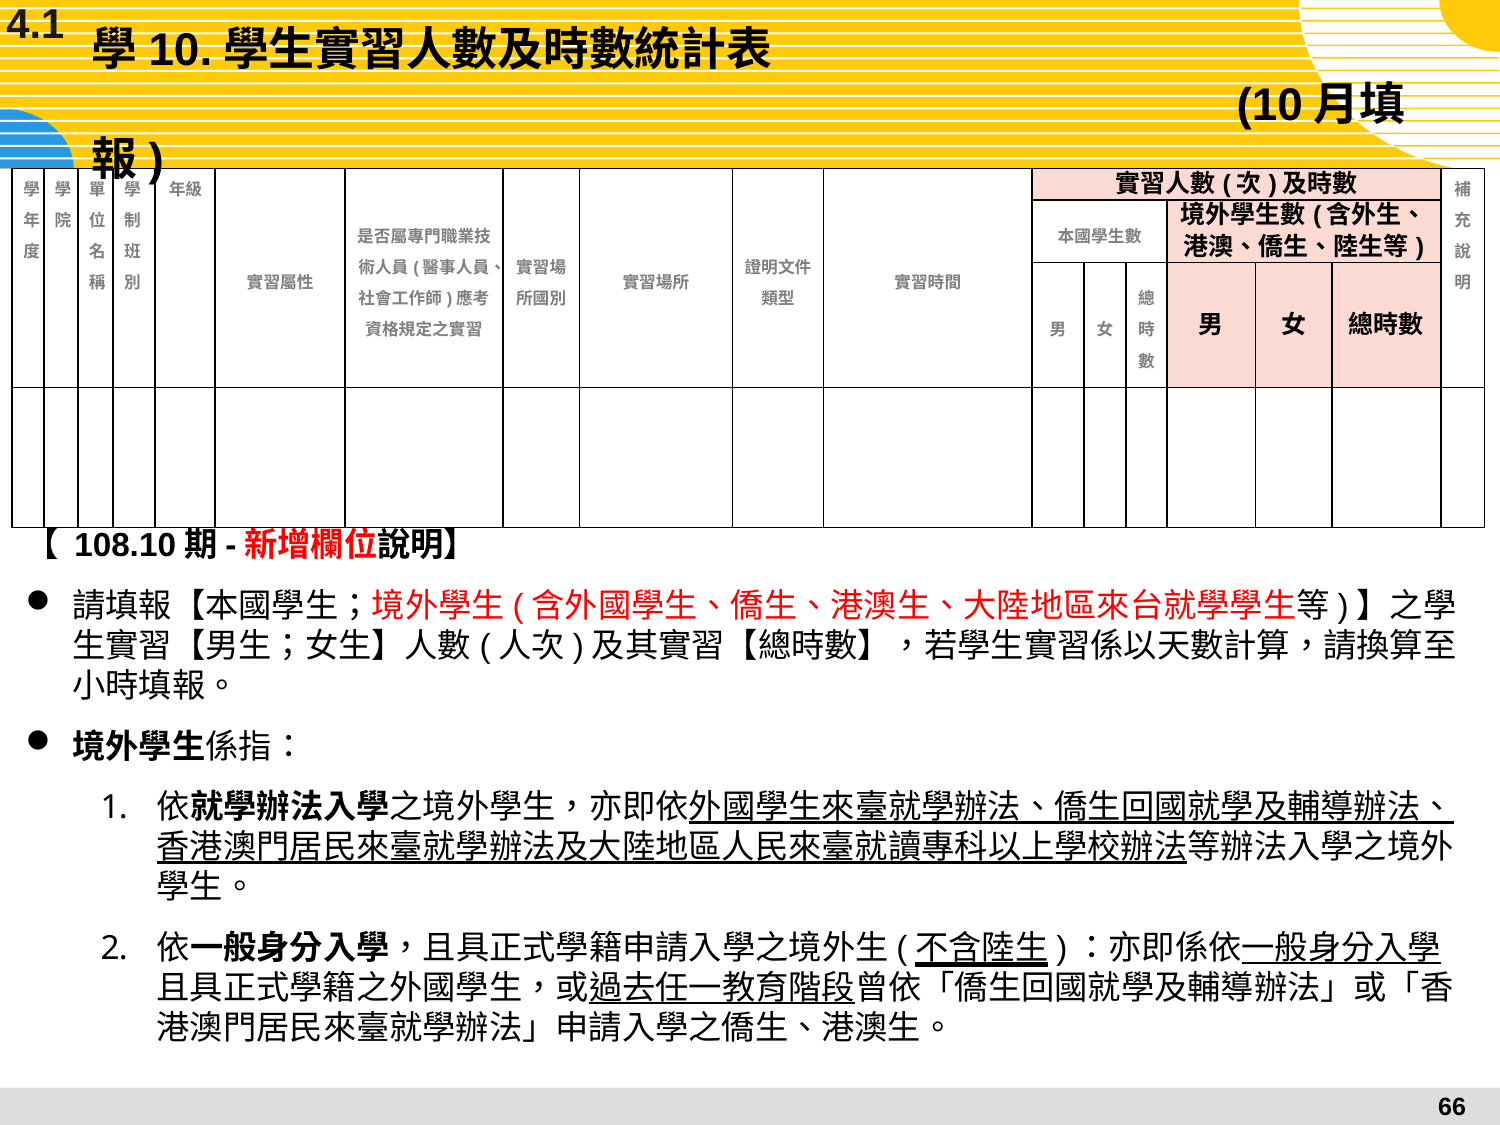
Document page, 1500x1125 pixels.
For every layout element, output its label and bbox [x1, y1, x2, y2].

table_cell [1333, 388, 1440, 527]
table_header [156, 169, 214, 387]
table_header [824, 169, 1031, 387]
table_cell [79, 388, 112, 527]
table_cell [1033, 388, 1083, 527]
table_cell [45, 388, 77, 527]
table_cell [1256, 388, 1331, 527]
table_cell [114, 388, 154, 527]
table_header [1442, 169, 1484, 387]
table_cell [580, 388, 732, 527]
table_cell [156, 388, 214, 527]
table_header [114, 169, 154, 387]
table_header [346, 169, 502, 387]
table_cell [1256, 263, 1331, 387]
table_cell [733, 388, 823, 527]
table_cell [1085, 263, 1125, 387]
table_header [13, 169, 43, 387]
table_header [504, 169, 579, 387]
table_cell [1127, 388, 1166, 527]
table_header [580, 169, 732, 387]
title [76, 37, 1487, 168]
table_cell [1085, 388, 1125, 527]
table_cell [1442, 388, 1484, 527]
table_cell [13, 388, 43, 527]
table_cell [824, 388, 1031, 527]
table_cell [1168, 388, 1255, 527]
table_header [79, 169, 112, 387]
table_cell [216, 388, 344, 527]
table_header [733, 169, 823, 387]
table_cell [1033, 201, 1166, 262]
text_box [0, 0, 138, 55]
table_header [216, 169, 344, 387]
table_cell [1033, 263, 1083, 387]
table_cell [1168, 201, 1440, 262]
table_header [45, 169, 77, 387]
table_header [1033, 169, 1440, 199]
text_box [10, 516, 1485, 1054]
table_cell [346, 388, 502, 527]
table_cell [1168, 263, 1255, 387]
table_cell [1127, 263, 1166, 387]
table_cell [504, 388, 579, 527]
table_cell [1333, 263, 1440, 387]
